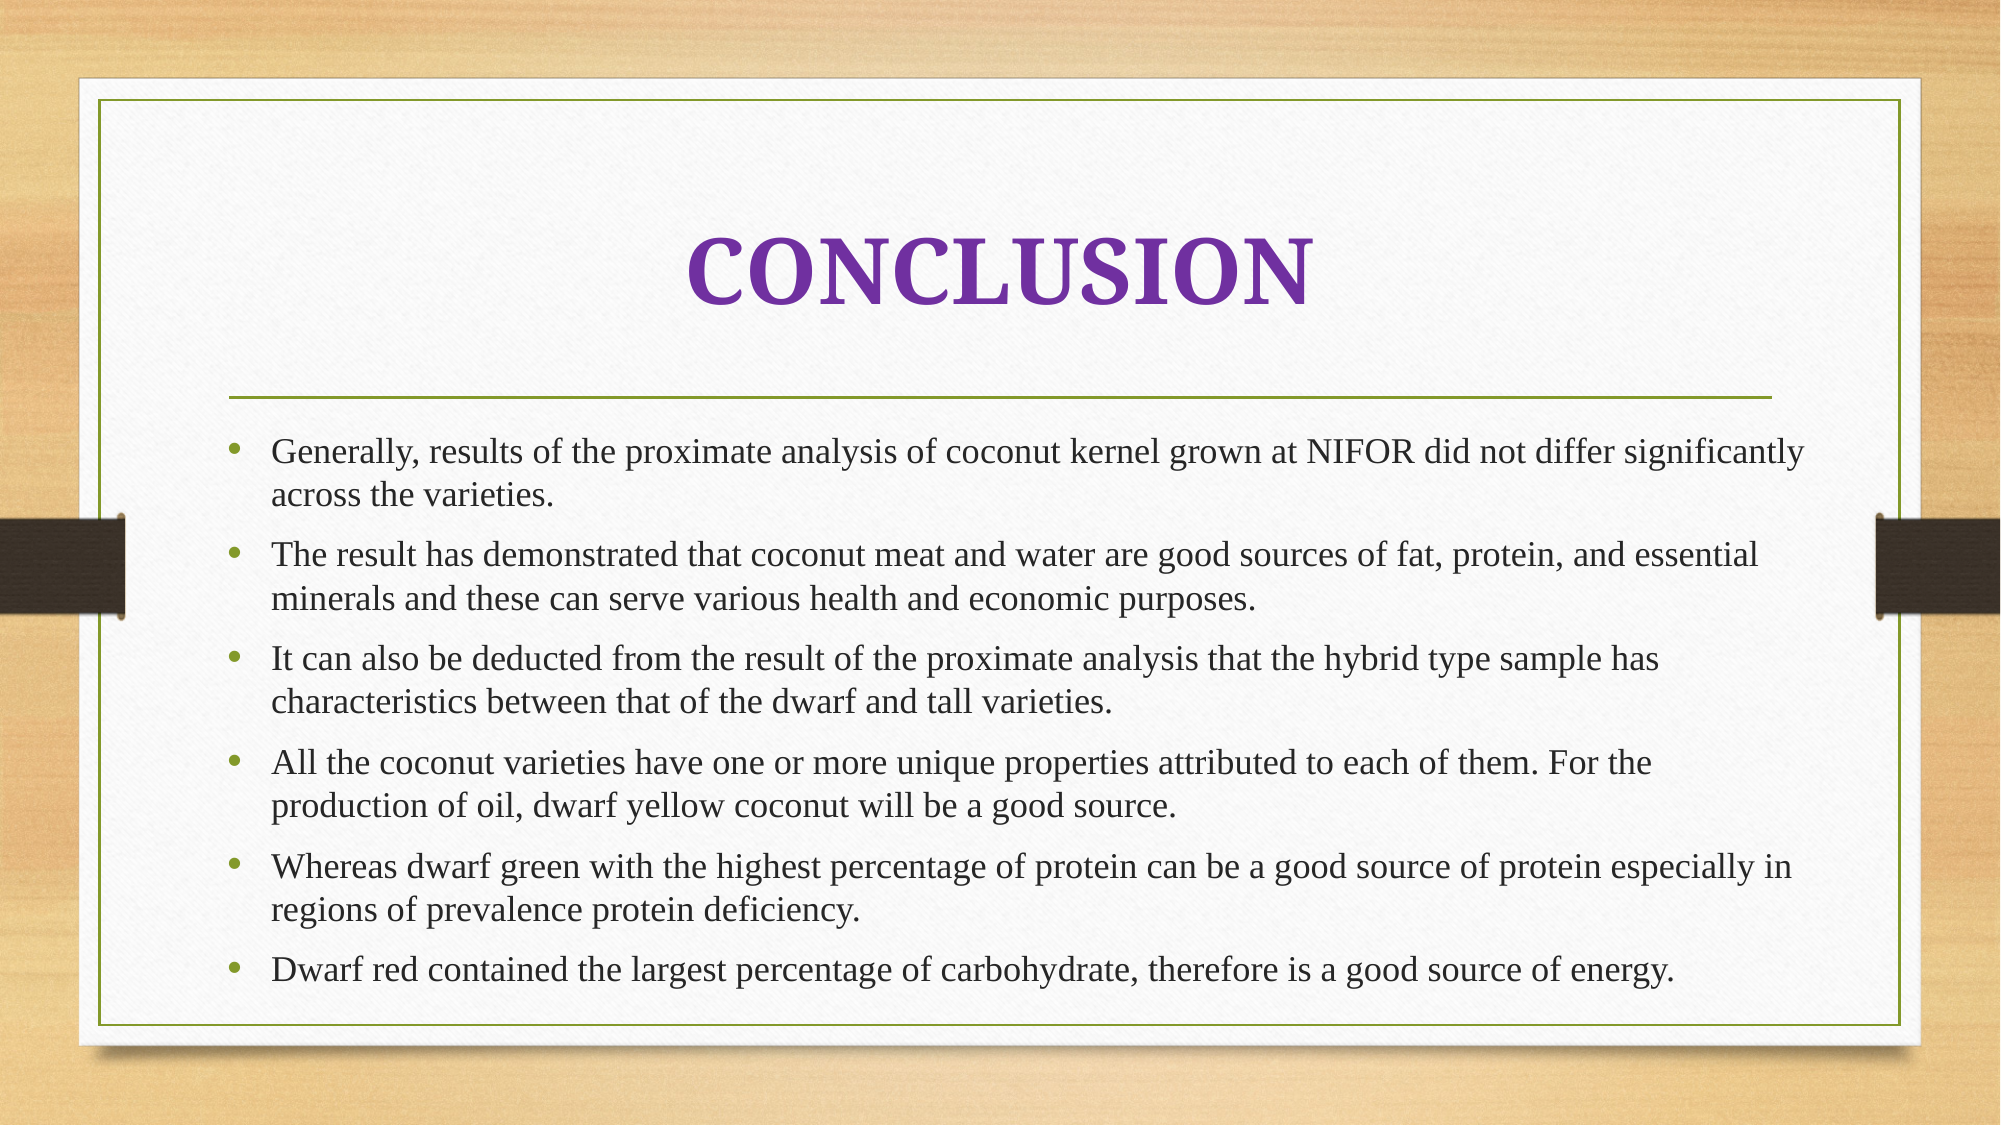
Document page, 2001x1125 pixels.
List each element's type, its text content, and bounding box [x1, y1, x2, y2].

picture [0, 0, 2001, 1125]
title CONCLUSION [212, 161, 1788, 375]
list Generally, results of the proximate analysis of coconut kernel grown at NIFOR did not differ significantly across the varieties. The result has demonstrated that coconut meat and water are good sources of fat, protein, and essential minerals and these can serve various health and economic purposes. It can also be deducted from the result of the proximate analysis that the hybrid type sample has characteristics between that of the dwarf and tall varieties. All the coconut varieties have one or more unique properties attributed to each of them. For the production of oil, dwarf yellow coconut will be a good source. Whereas dwarf green with the highest percentage of protein can be a good source of protein especially in regions of prevalence protein deficiency. Dwarf red contained the largest percentage of carbohydrate, therefore is a good source of energy. [212, 419, 1827, 1001]
